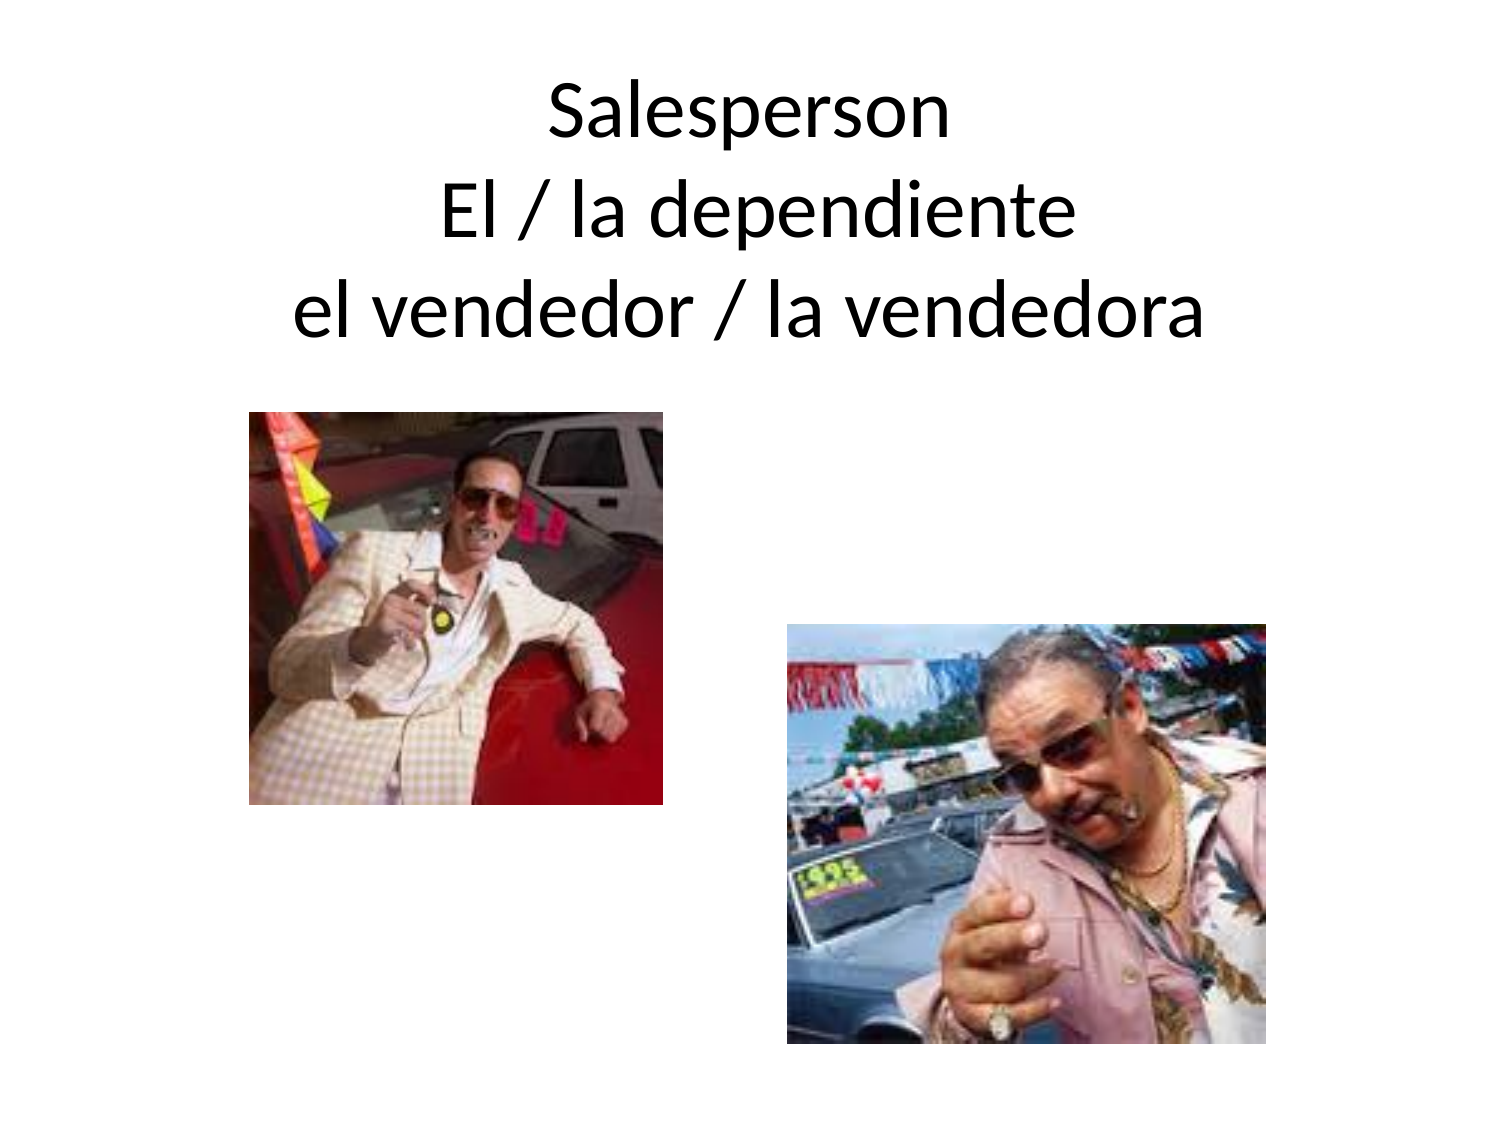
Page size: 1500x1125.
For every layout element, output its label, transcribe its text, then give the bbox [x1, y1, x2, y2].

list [249, 412, 663, 806]
picture [787, 624, 1267, 1044]
title Salesperson El / la dependiente el vendedor / la vendedora [75, 45, 1425, 363]
